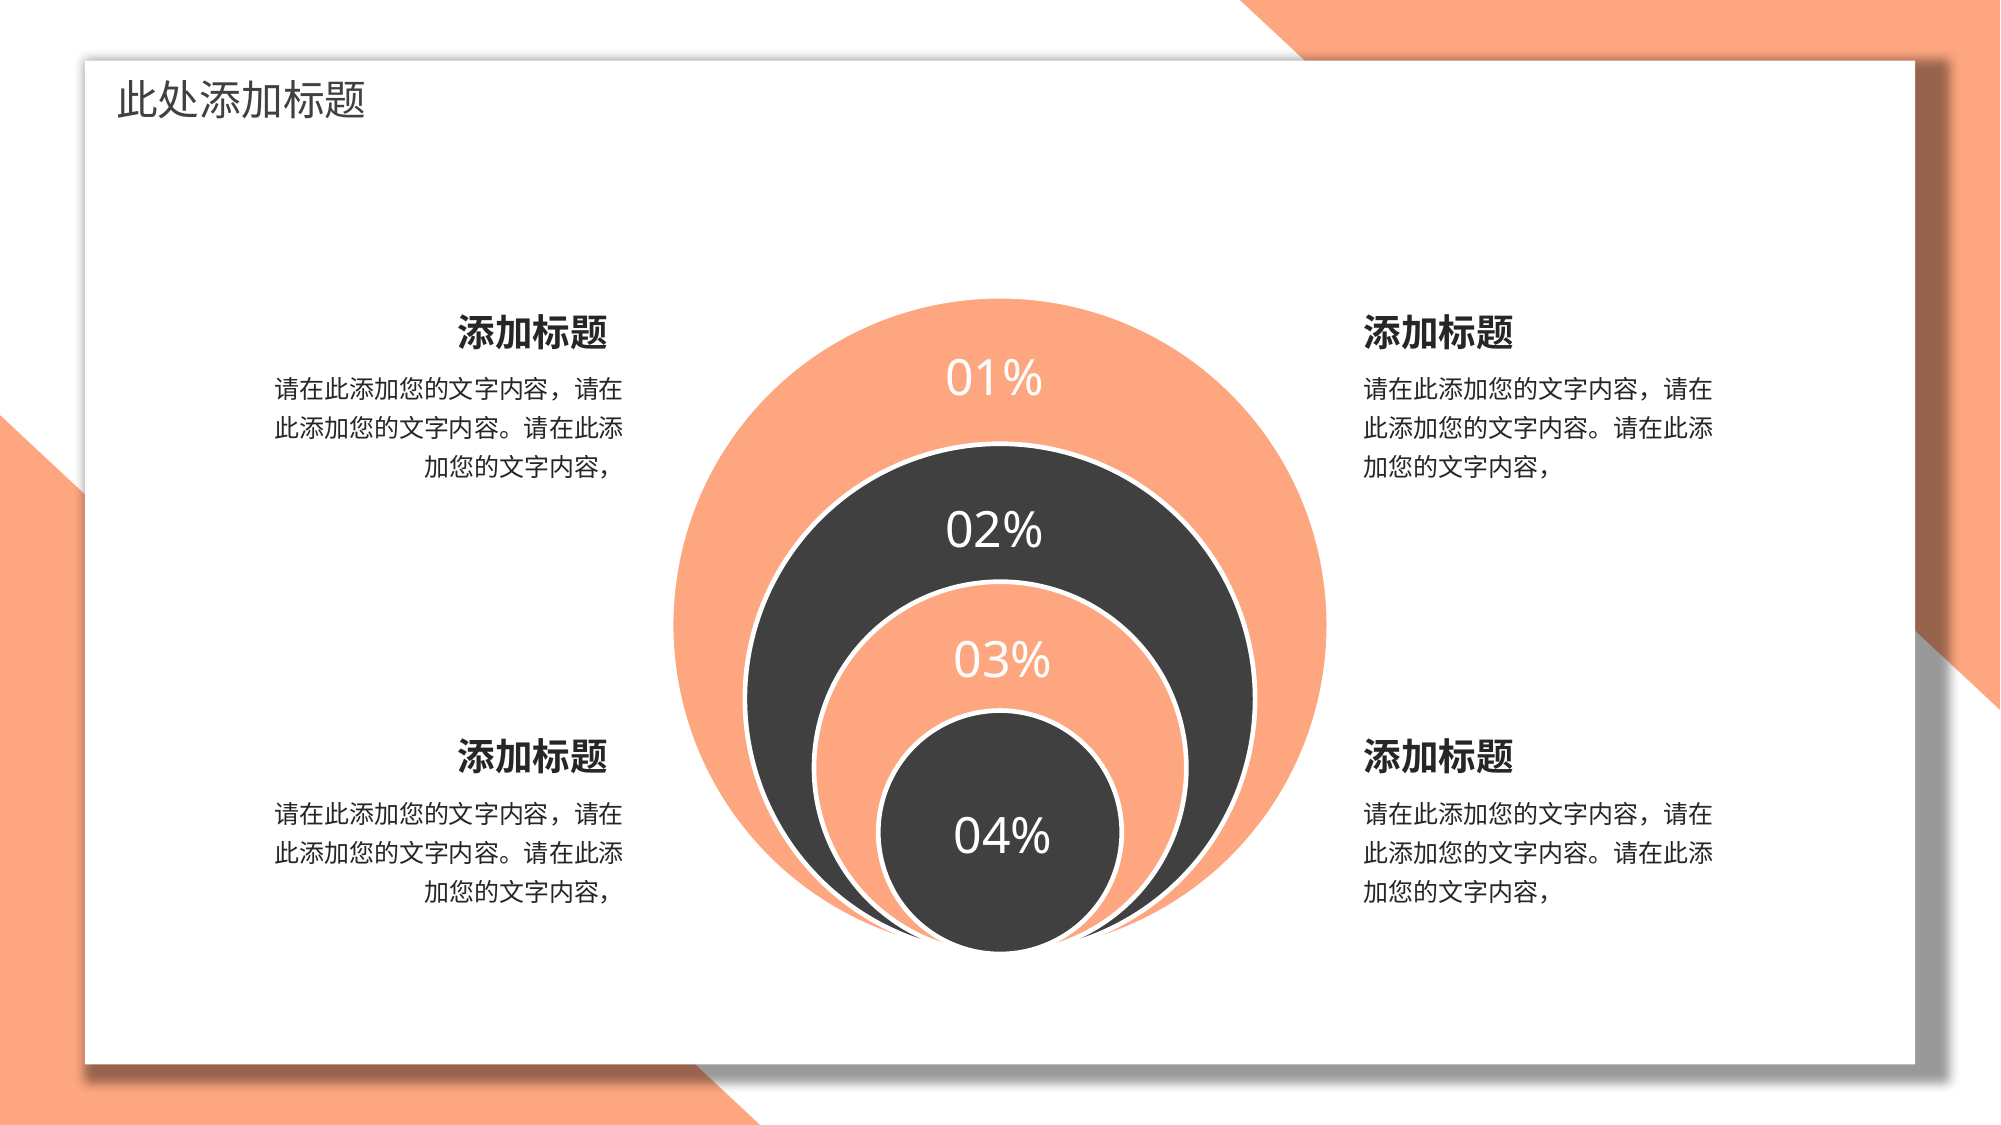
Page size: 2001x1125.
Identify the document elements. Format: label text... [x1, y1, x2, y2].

text_box 此处添加标题 [101, 66, 469, 132]
text_box [878, 710, 1122, 955]
text_box 请在此添加您的文字内容，请在此添加您的文字内容。请在此添加您的文字内容， [1348, 357, 1738, 489]
text_box 请在此添加您的文字内容，请在此添加您的文字内容。请在此添加您的文字内容， [250, 357, 640, 489]
text_box [814, 581, 1187, 953]
text_box 04% [929, 796, 1077, 872]
text_box 请在此添加您的文字内容，请在此添加您的文字内容。请在此添加您的文字内容， [1348, 781, 1738, 914]
text_box 01% [921, 338, 1069, 413]
text_box 添加标题 [443, 725, 640, 781]
text_box 添加标题 [1348, 301, 1545, 357]
text_box [671, 296, 1329, 952]
text_box [744, 443, 1256, 952]
text_box 03% [929, 620, 1077, 696]
text_box 添加标题 [443, 301, 640, 357]
text_box 请在此添加您的文字内容，请在此添加您的文字内容。请在此添加您的文字内容， [250, 781, 640, 914]
text_box 02% [921, 490, 1069, 565]
text_box 添加标题 [1348, 725, 1545, 781]
